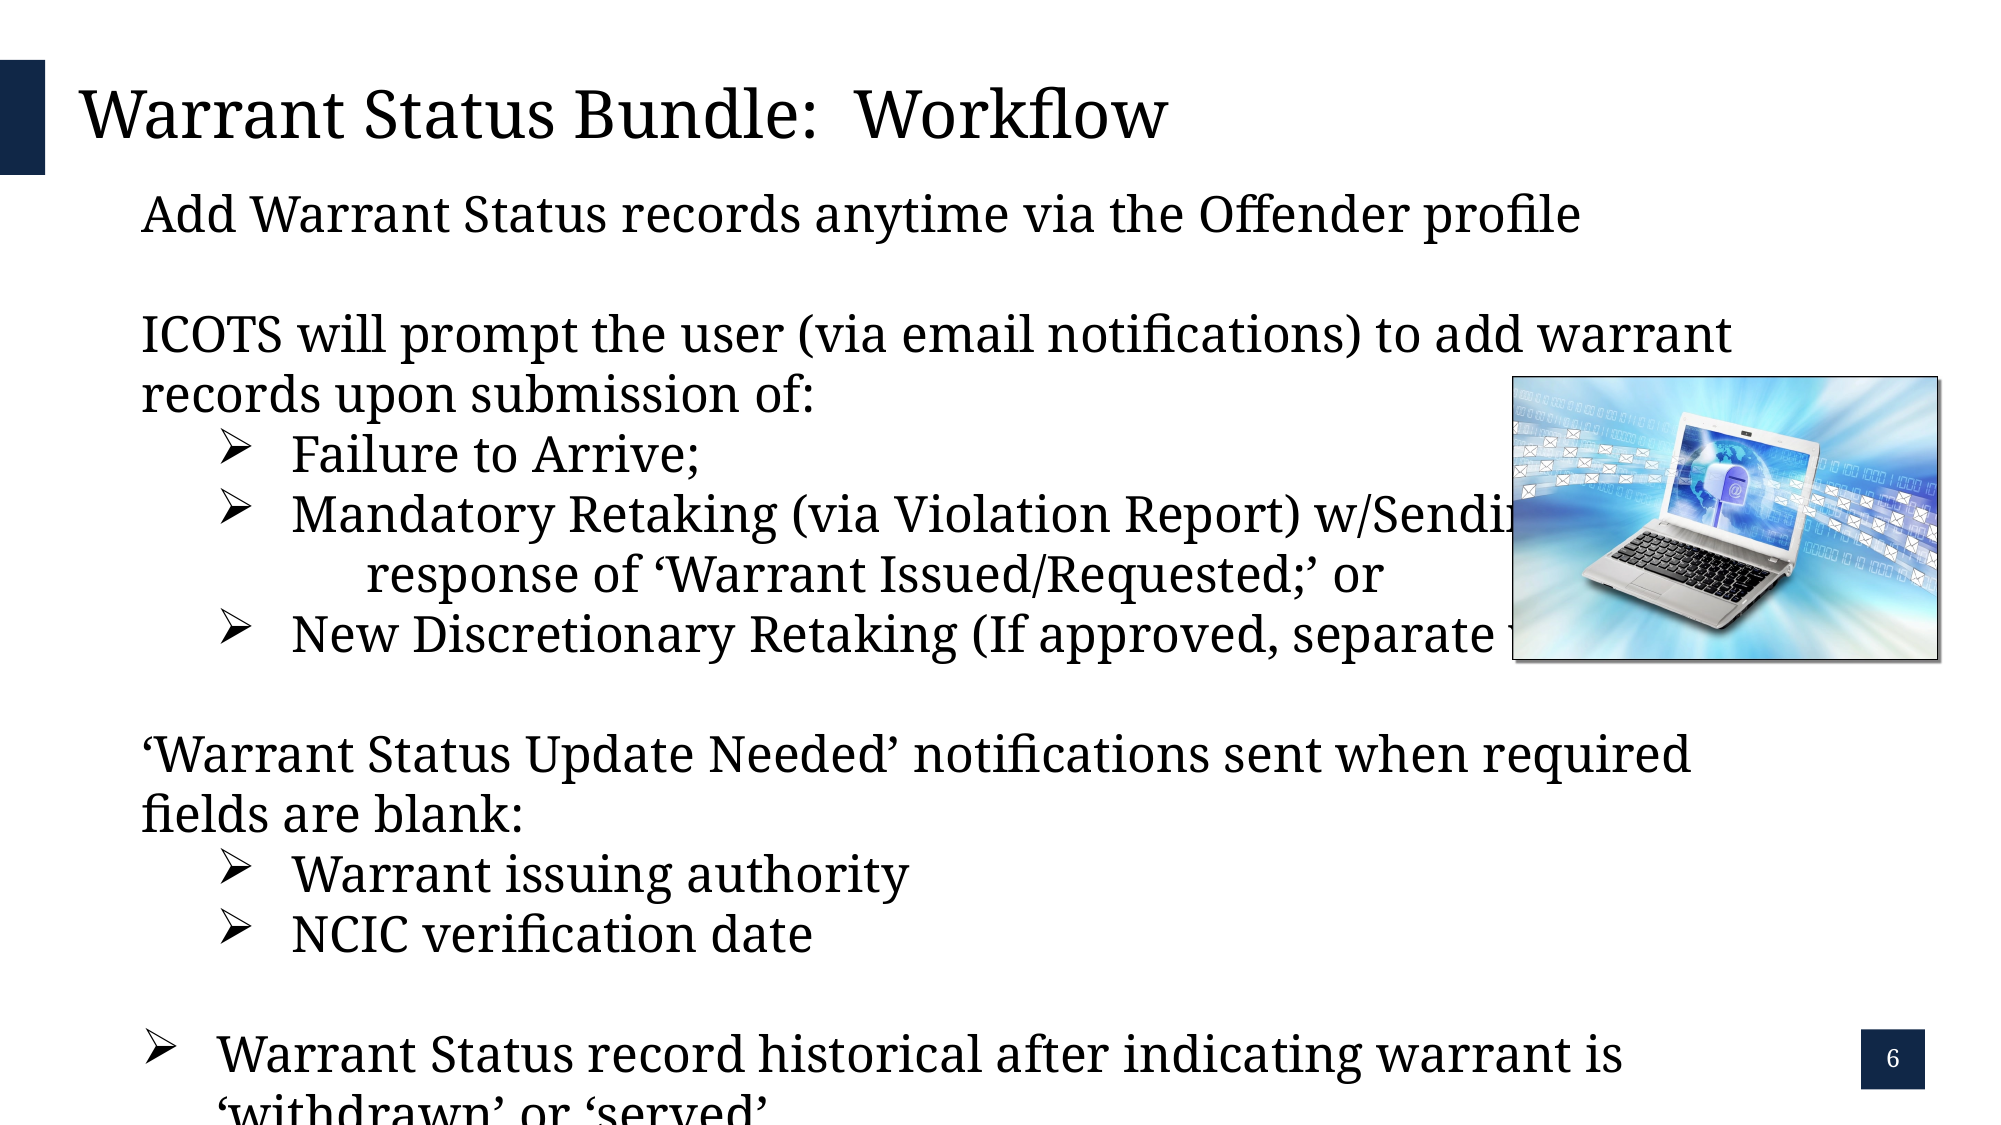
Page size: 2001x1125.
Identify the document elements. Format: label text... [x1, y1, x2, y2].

text_box [0, 59, 46, 176]
slide_number 6 [1861, 1029, 1925, 1090]
picture [1511, 376, 1943, 665]
title Warrant Status Bundle: Workflow [78, 59, 1925, 175]
text_box Add Warrant Status records anytime via the Offender profile ICOTS will prompt the user (via email notifications) to add warrant records upon submission of: Failure to Arrive; Mandatory Retaking (via Violation Report) w/Sending state response of ‘Warrant Issued/Requested;’ or New Discretionary Retaking (If approved, separate vote) ‘Warrant Status Update Needed’ notifications sent when required fields are blank: Warrant issuing authority NCIC verification date Warrant Status record historical after indicating warrant is ‘withdrawn’ or ‘served’ [126, 174, 1780, 1125]
